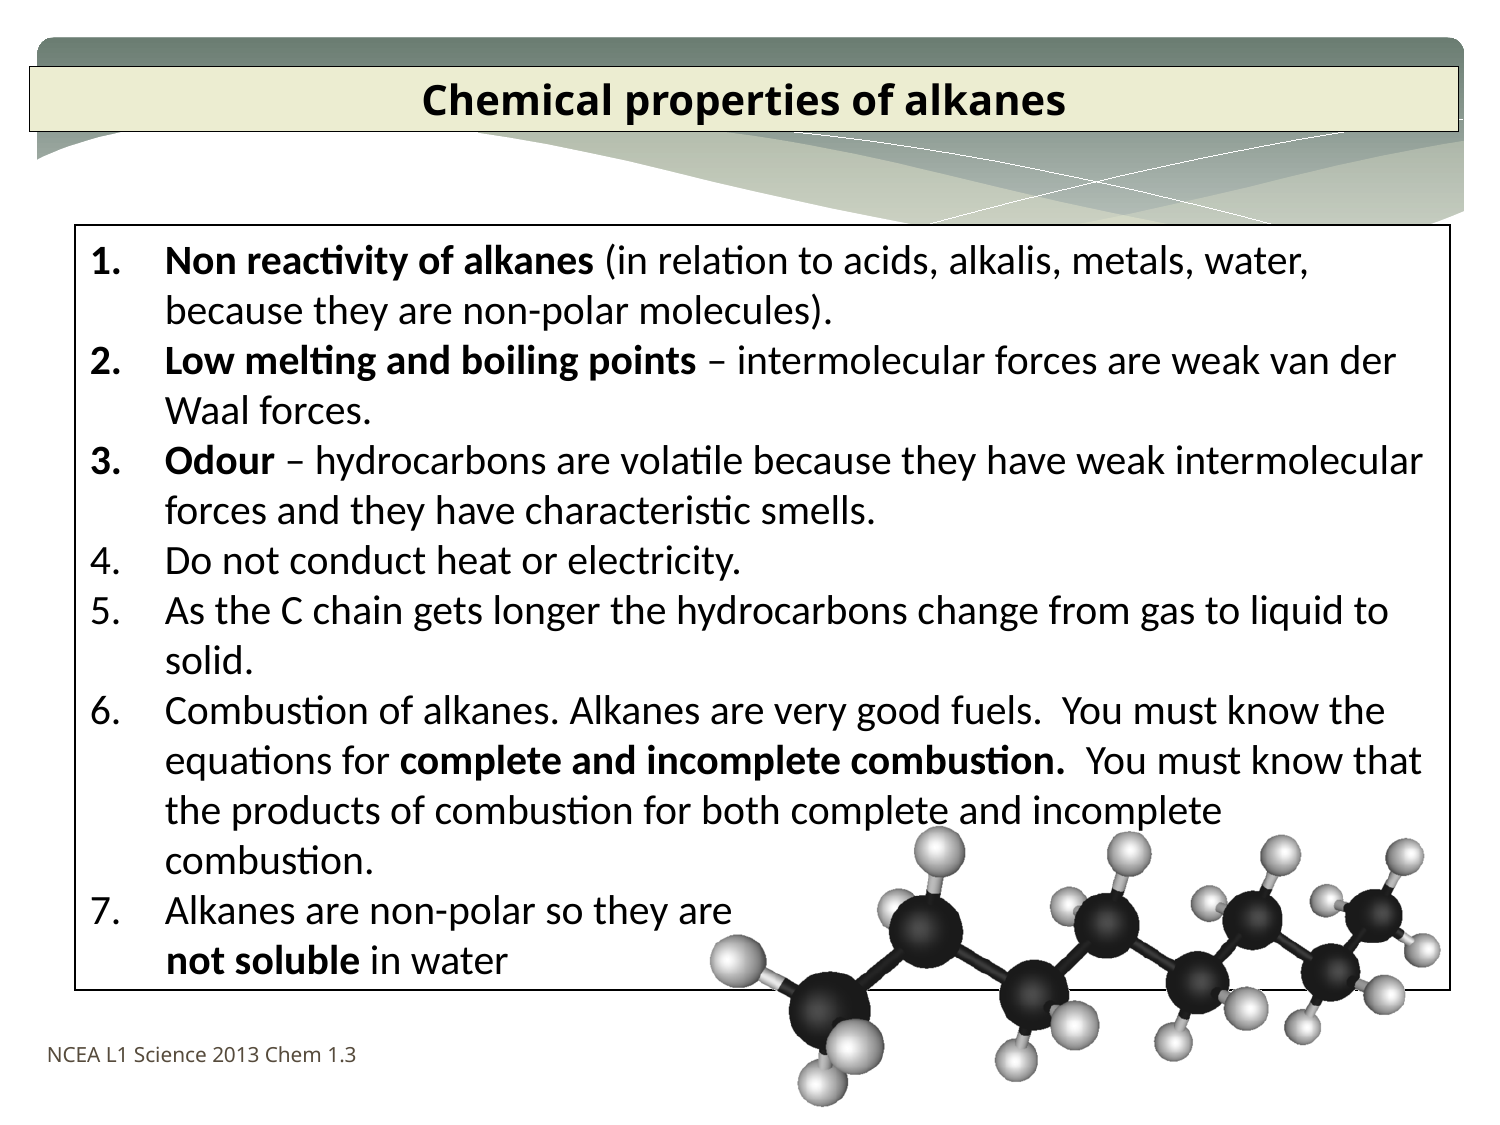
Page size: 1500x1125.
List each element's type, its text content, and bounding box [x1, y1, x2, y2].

footer NCEA L1 Science 2013 Chem 1.3 [31, 1025, 653, 1086]
text_box Chemical properties of alkanes [29, 66, 1459, 132]
picture [699, 816, 1451, 1115]
text_box Non reactivity of alkanes (in relation to acids, alkalis, metals, water, because they are non-polar molecules). Low melting and boiling points – intermolecular forces are weak van der Waal forces. Odour – hydrocarbons are volatile because they have weak intermolecular forces and they have characteristic smells. Do not conduct heat or electricity. As the C chain gets longer the hydrocarbons change from gas to liquid to solid. Combustion of alkanes. Alkanes are very good fuels. You must know the equations for complete and incomplete combustion. You must know that the products of combustion for both complete and incomplete combustion. Alkanes are non-polar so they are not soluble in water [75, 224, 1450, 991]
